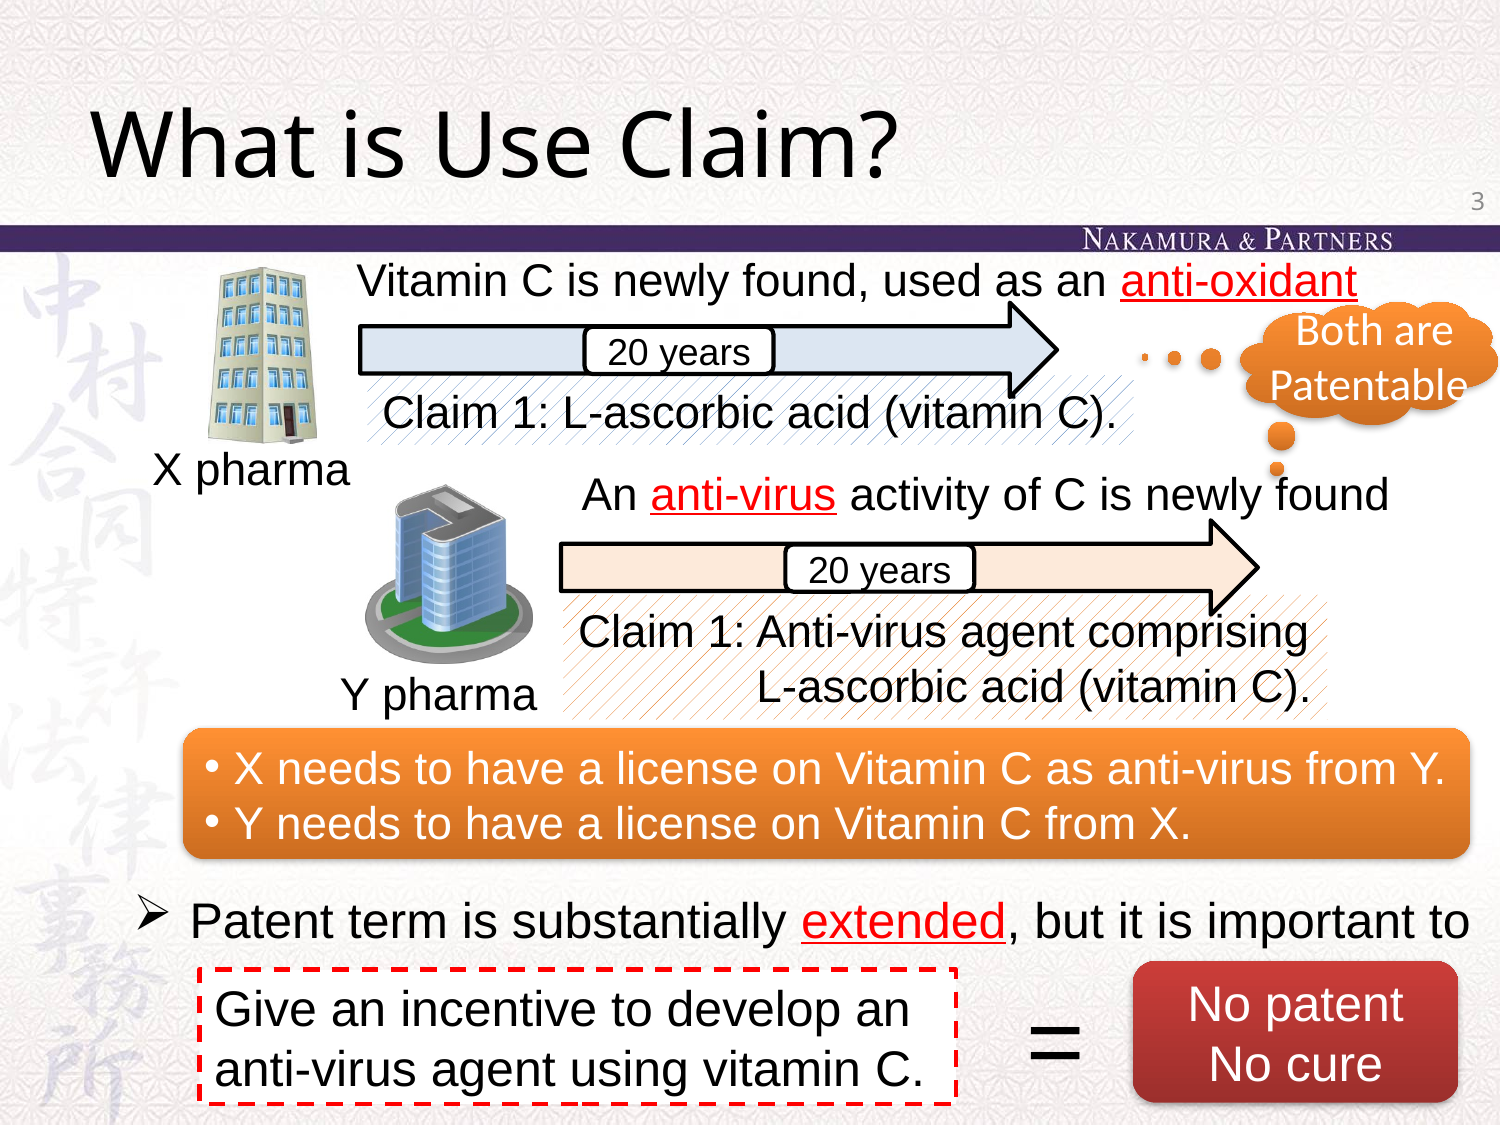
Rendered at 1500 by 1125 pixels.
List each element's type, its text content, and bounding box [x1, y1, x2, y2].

text_box [1141, 353, 1149, 361]
text_box [1200, 348, 1222, 370]
text_box [1167, 351, 1182, 365]
title What is Use Claim? [75, 78, 1425, 209]
text_box An anti-virus activity of C is newly found [566, 456, 1406, 527]
text_box X needs to have a license on Vitamin C as anti-virus from Y. Y needs to have a license on Vitamin C from X. [182, 727, 1471, 860]
text_box 20 years [783, 542, 977, 594]
picture [0, 0, 1500, 1125]
text_box [1240, 344, 1254, 399]
text_box No patent No cure [1132, 961, 1459, 1103]
text_box 20 years [582, 324, 776, 377]
text_box Both are Patentable. [1254, 292, 1495, 418]
slide_number 3 [1149, 172, 1500, 233]
text_box [558, 527, 1261, 617]
text_box Claim 1: Anti-virus agent comprising L-ascorbic acid (vitamin C). [563, 594, 1328, 720]
text_box Y pharma [324, 657, 553, 725]
text_box [1269, 461, 1284, 477]
text_box Patent term is substantially extended, but it is important to [118, 881, 1487, 957]
text_box = [1011, 969, 1100, 1105]
text_box [768, 314, 1060, 400]
text_box Claim 1: L-ascorbic acid (vitamin C). [367, 375, 1134, 445]
text_box Give an incentive to develop an anti-virus agent using vitamin C. [197, 967, 958, 1106]
text_box [1267, 421, 1296, 451]
text_box [1344, 418, 1400, 426]
text_box [358, 324, 590, 376]
text_box X pharma [137, 432, 366, 503]
text_box Vitamin C is newly found, used as an anti-oxidant [341, 243, 1373, 314]
